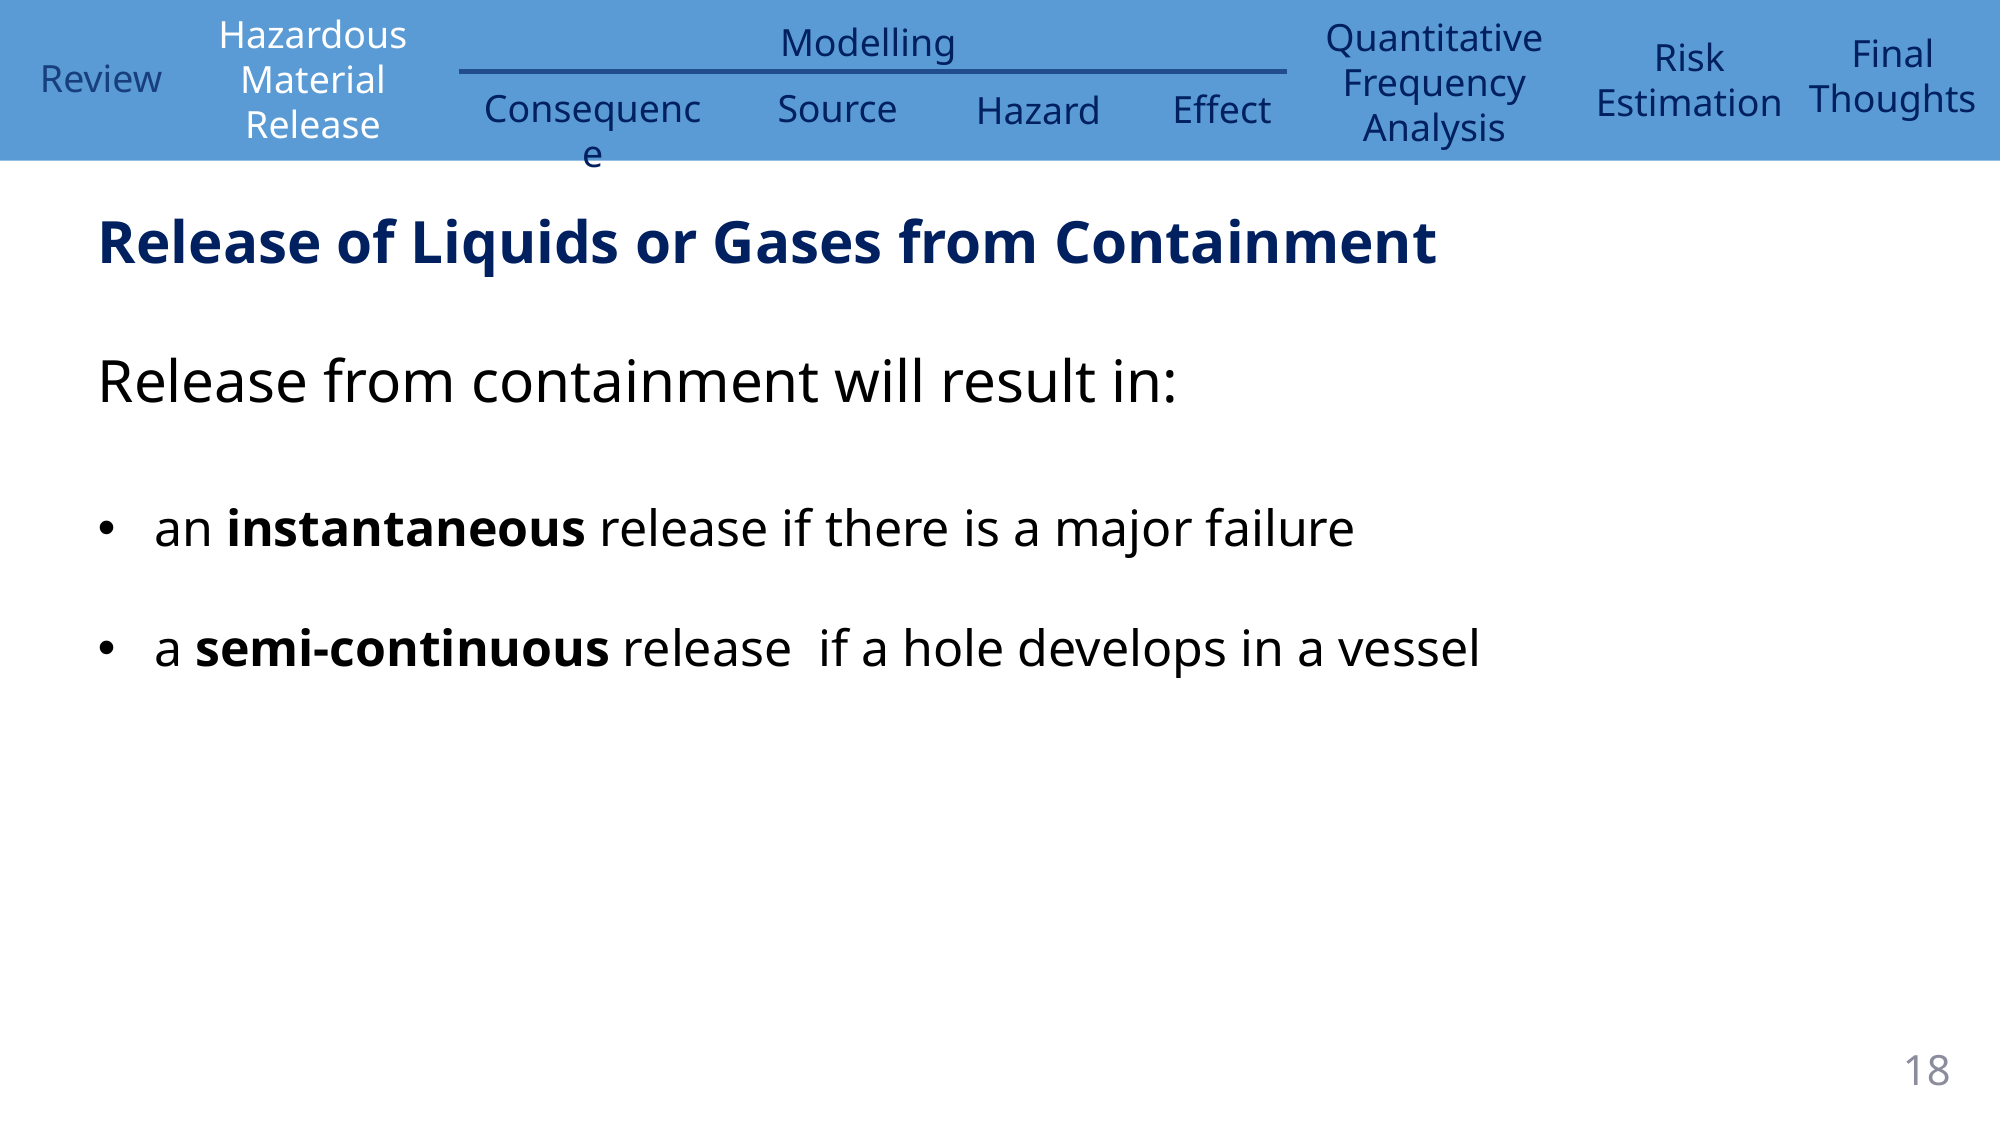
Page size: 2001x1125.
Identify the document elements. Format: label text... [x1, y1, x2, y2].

slide_number 18 [1615, 1042, 1966, 1103]
text_box Release of Liquids or Gases from Containment Release from containment will result in: an instantaneous release if there is a major failure a semi-continuous release if a hole develops in a vessel [82, 197, 1923, 885]
